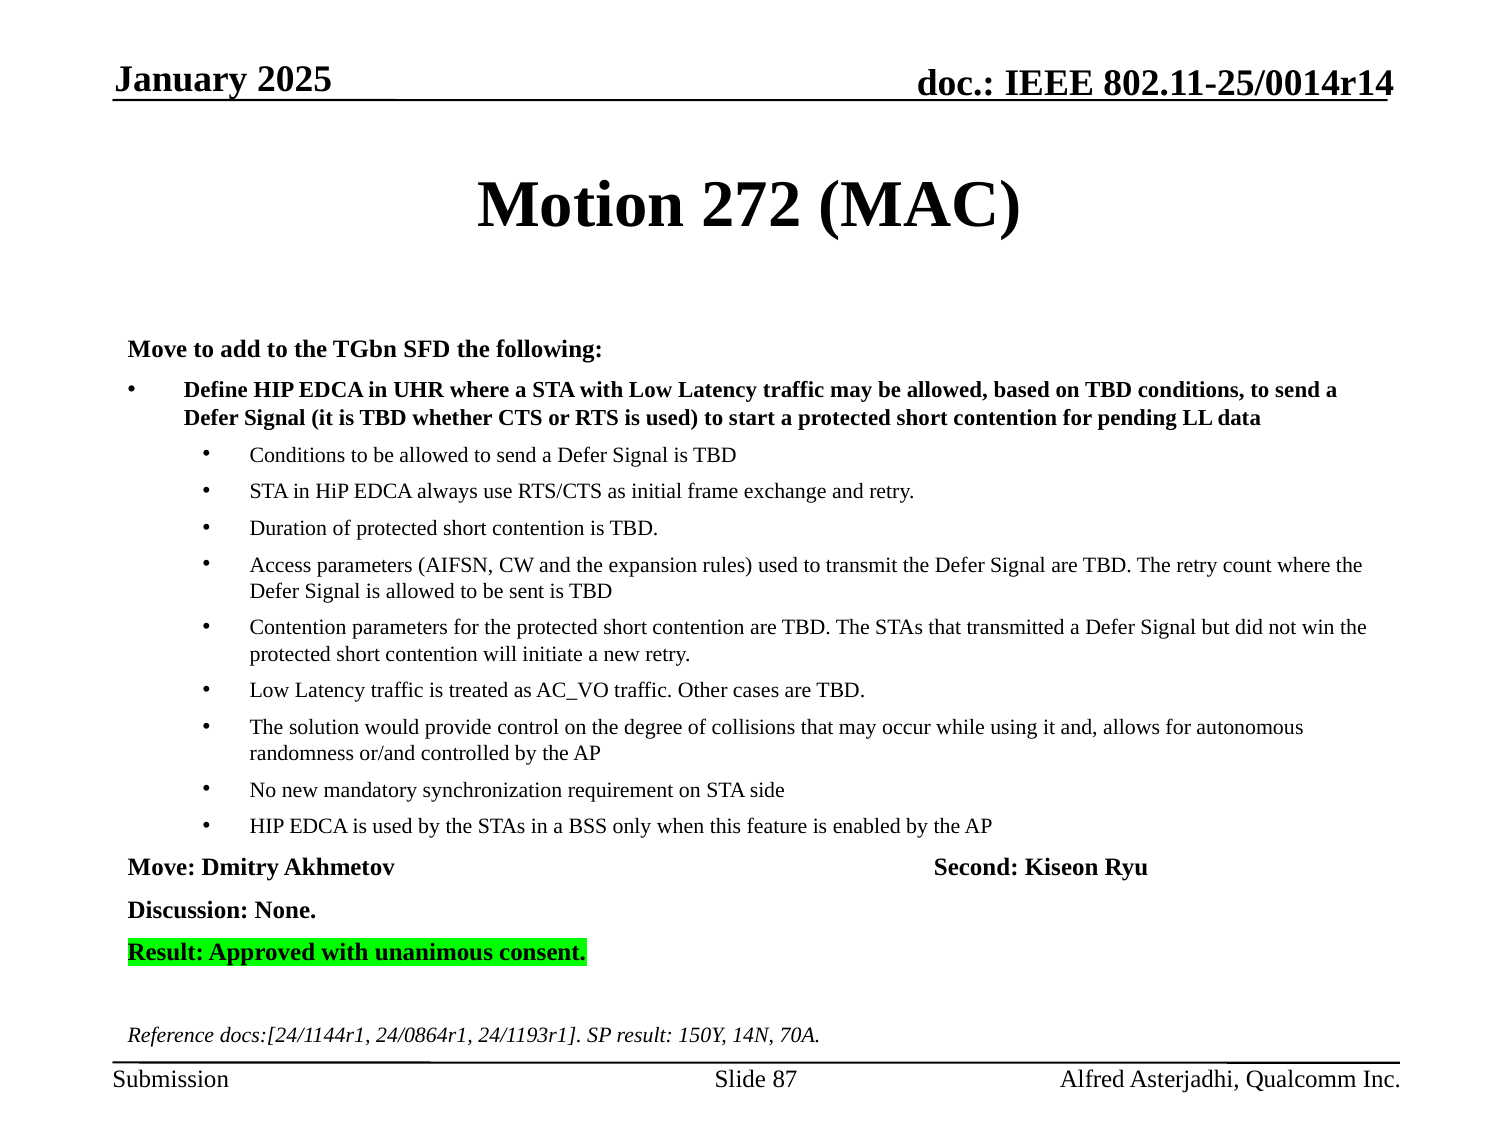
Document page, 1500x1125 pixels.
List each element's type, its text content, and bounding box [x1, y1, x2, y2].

title Motion 272 (MAC) [112, 112, 1388, 288]
footer Alfred Asterjadhi, Qualcomm Inc. [878, 1061, 1402, 1093]
list Move to add to the TGbn SFD the following: Define HIP EDCA in UHR where a STA with Low Latency traffic may be allowed, based on TBD conditions, to send a Defer Signal (it is TBD whether CTS or RTS is used) to start a protected short contention for pending LL data Conditions to be allowed to send a Defer Signal is TBD STA in HiP EDCA always use RTS/CTS as initial frame exchange and retry. Duration of protected short contention is TBD. Access parameters (AIFSN, CW and the expansion rules) used to transmit the Defer Signal are TBD. The retry count where the Defer Signal is allowed to be sent is TBD Contention parameters for the protected short contention are TBD. The STAs that transmitted a Defer Signal but did not win the protected short contention will initiate a new retry. Low Latency traffic is treated as AC_VO traffic. Other cases are TBD. The solution would provide control on the degree of collisions that may occur while using it and, allows for autonomous randomness or/and controlled by the AP No new mandatory synchronization requirement on STA side HIP EDCA is used by the STAs in a BSS only when this feature is enabled by the AP Move: Dmitry Akhmetov Second: Kiseon Ryu Discussion: None. Result: Approved with unanimous consent. Reference docs:[24/1144r1, 24/0864r1, 24/1193r1]. SP result: 150Y, 14N, 70A. [112, 324, 1388, 1071]
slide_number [114, 54, 423, 100]
slide_number Slide 87 [712, 1061, 800, 1123]
